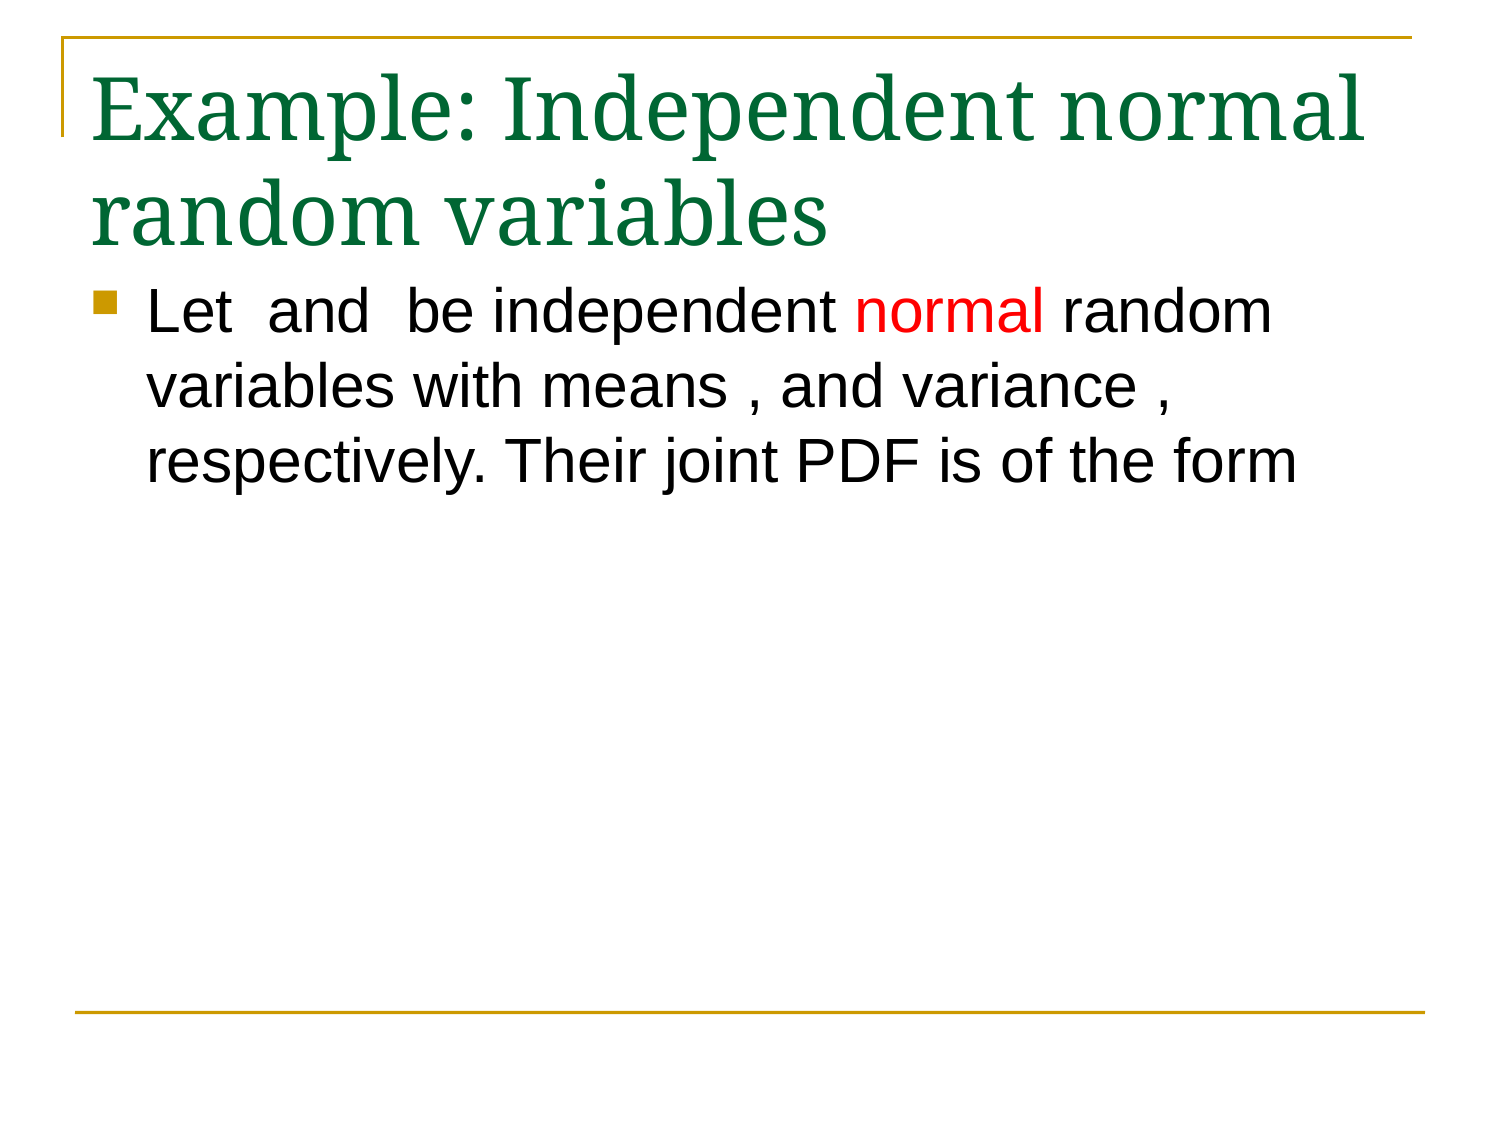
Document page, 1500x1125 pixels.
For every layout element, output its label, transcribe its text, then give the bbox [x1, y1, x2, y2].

title Example: Independent normal random variables [75, 45, 1425, 233]
